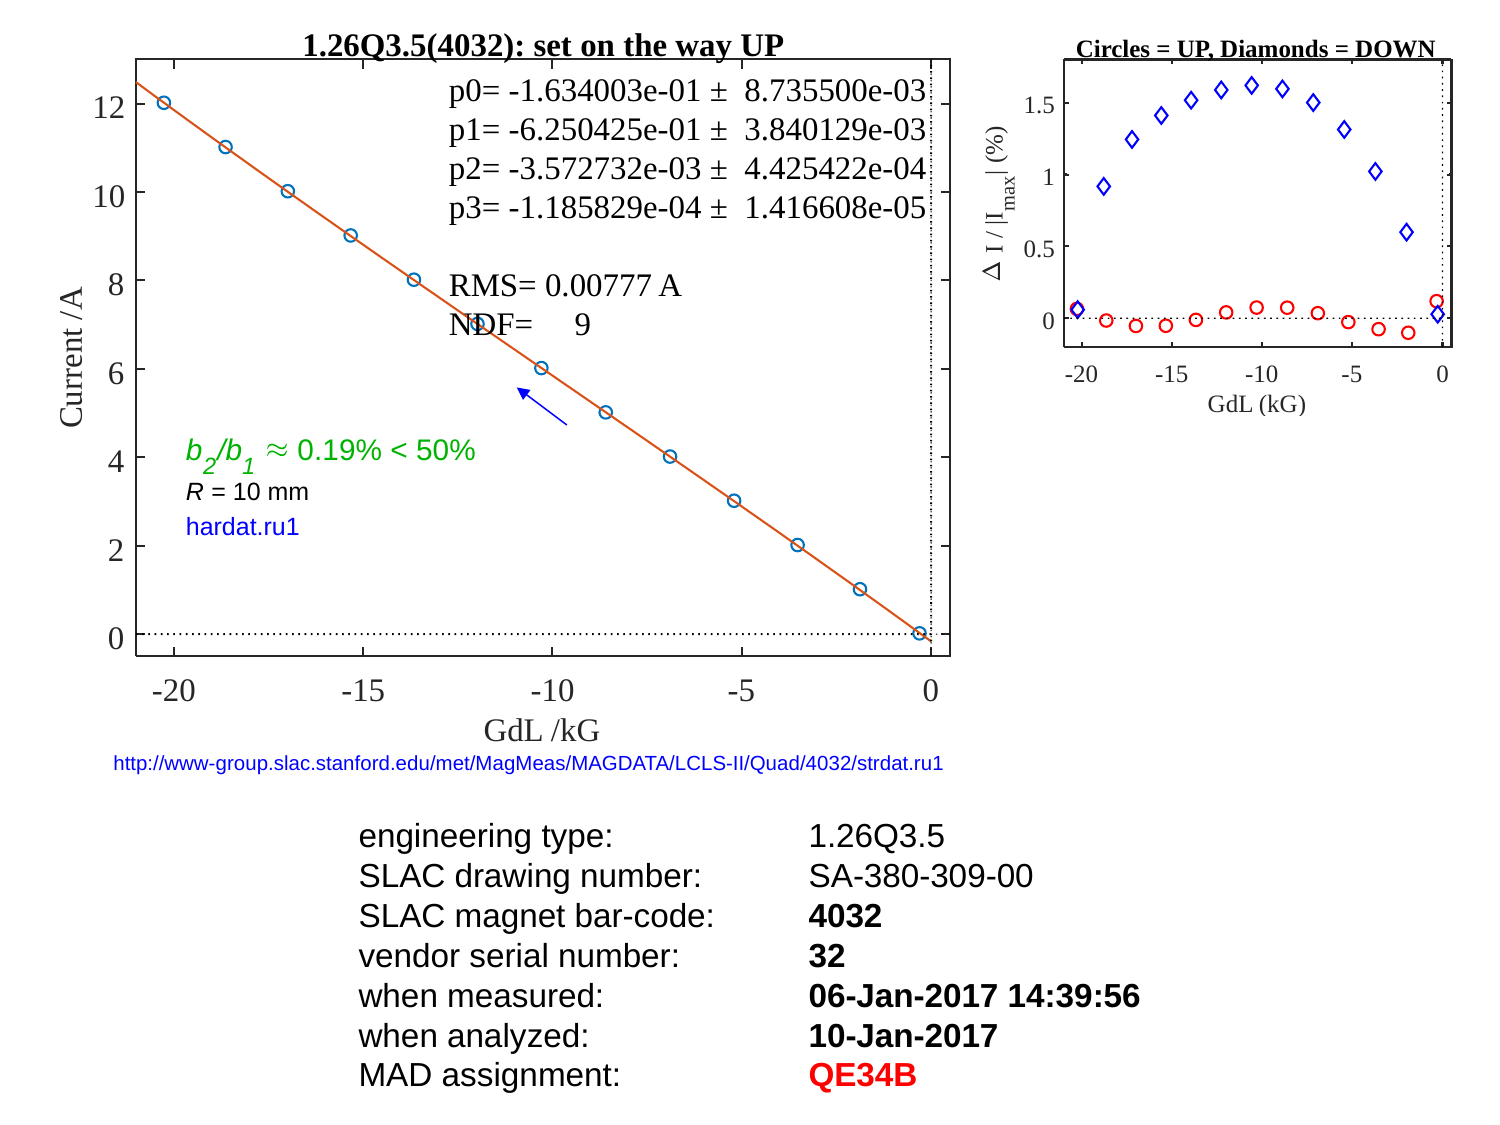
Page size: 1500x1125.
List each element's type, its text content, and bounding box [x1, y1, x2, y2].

picture [0, 0, 1500, 787]
text_box engineering type: 1.26Q3.5 SLAC drawing number: SA-380-309-00 SLAC magnet bar-code: 4032 vendor serial number: 32 when measured: 06-Jan-2017 14:39:56 when analyzed: 10-Jan-2017 MAD assignment: QE34B [343, 806, 1157, 1101]
